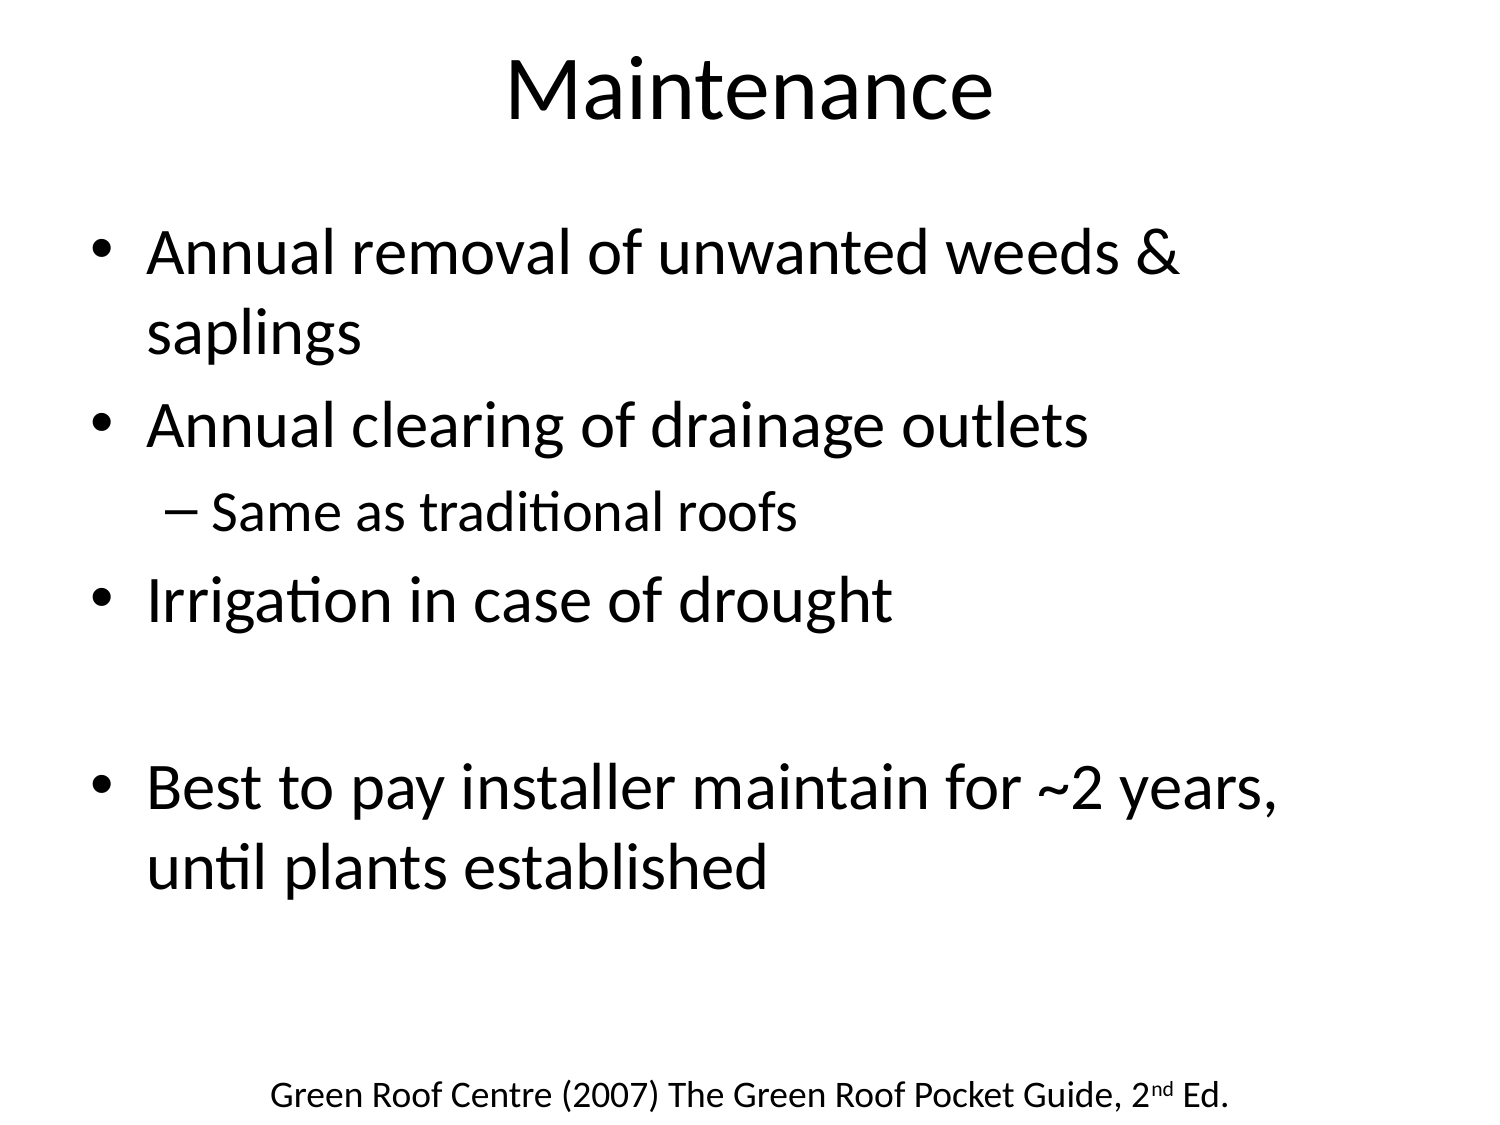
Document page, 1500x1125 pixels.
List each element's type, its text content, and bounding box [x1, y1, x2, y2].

title Maintenance [75, 2, 1425, 163]
text_box Green Roof Centre (2007) The Green Roof Pocket Guide, 2nd Ed. [0, 1062, 1500, 1123]
list Annual removal of unwanted weeds & saplings Annual clearing of drainage outlets Same as traditional roofs Irrigation in case of drought Best to pay installer maintain for ~2 years, until plants established [75, 200, 1425, 1005]
